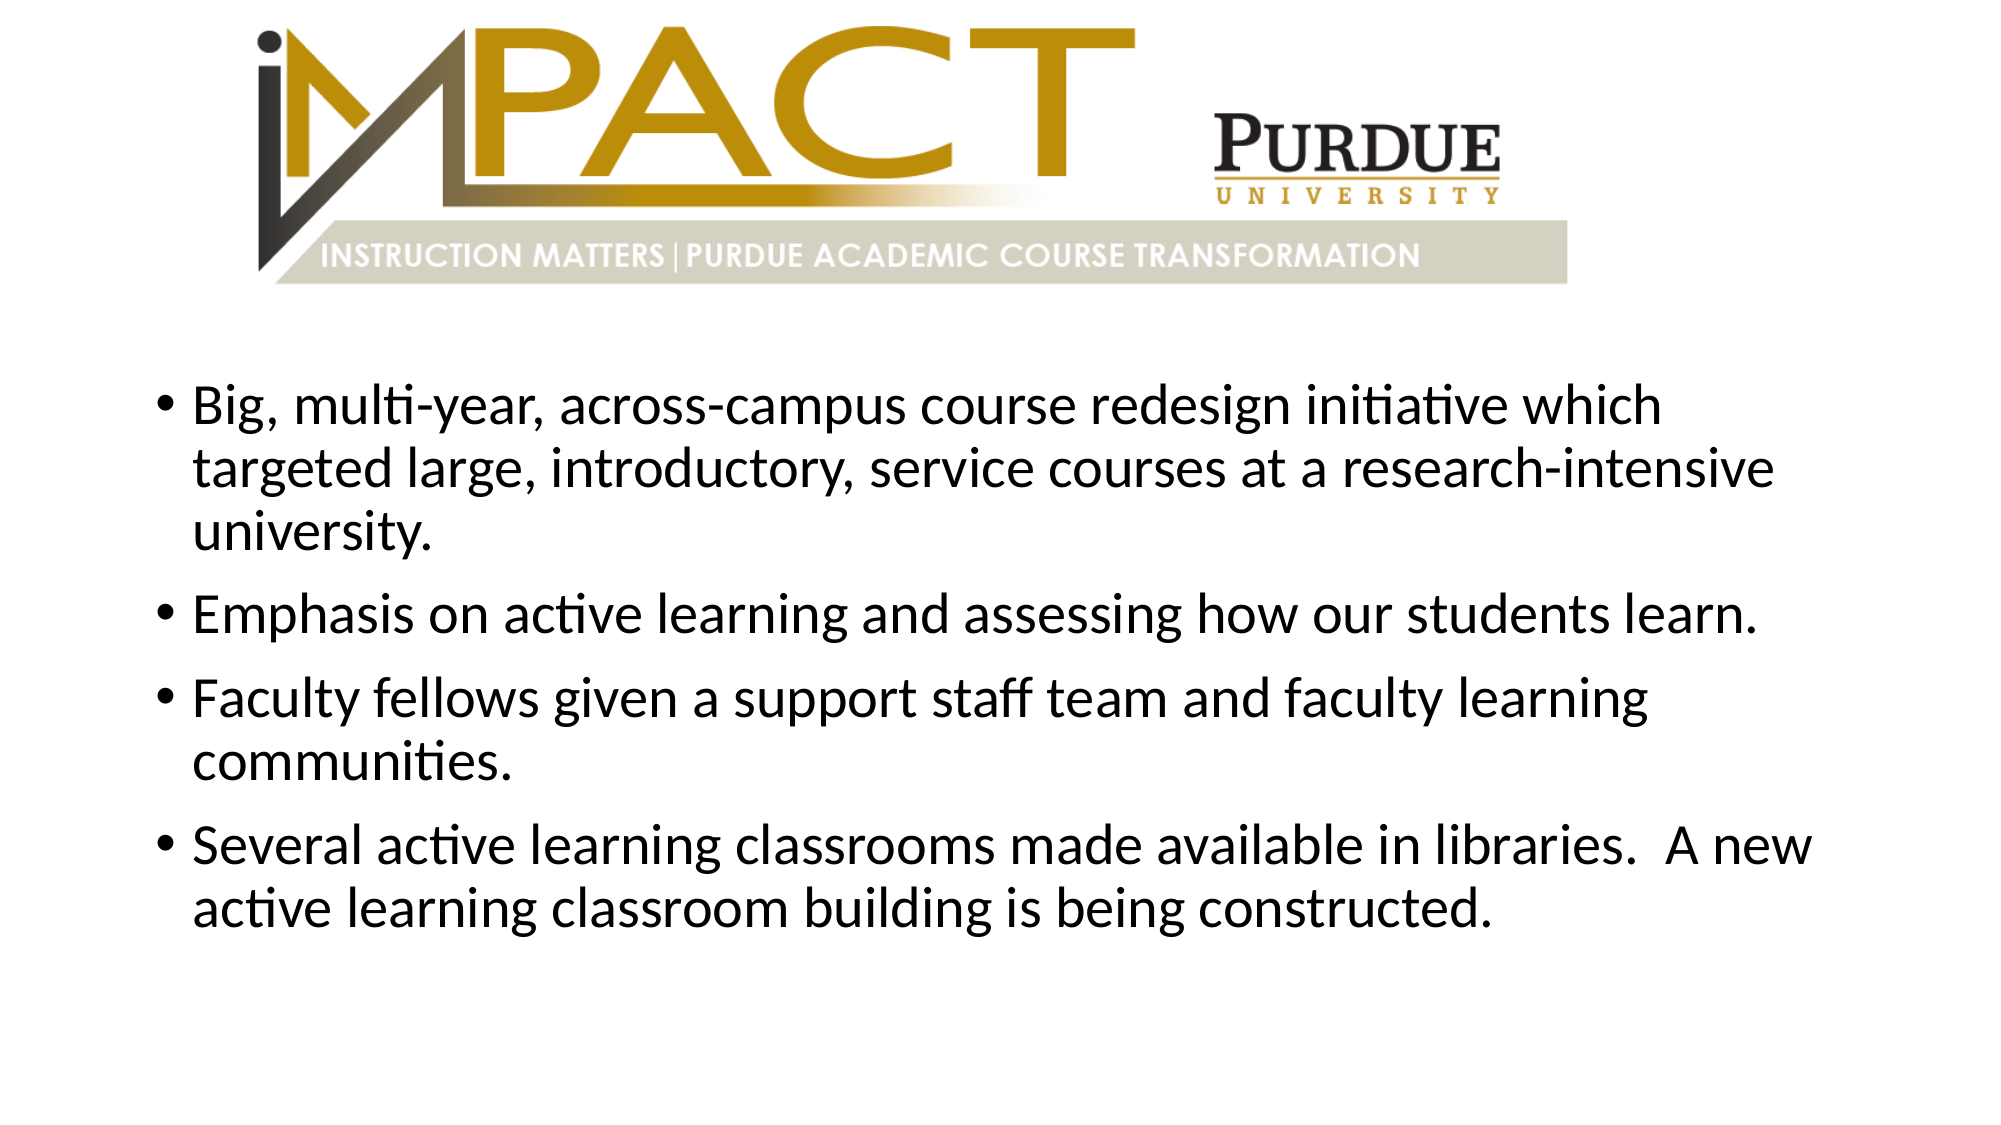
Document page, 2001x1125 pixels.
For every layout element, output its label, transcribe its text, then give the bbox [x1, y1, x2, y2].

picture [254, 0, 1568, 289]
list Big, multi-year, across-campus course redesign initiative which targeted large, introductory, service courses at a research-intensive university. Emphasis on active learning and assessing how our students learn. Faculty fellows given a support staff team and faculty learning communities. Several active learning classrooms made available in libraries. A new active learning classroom building is being constructed. [140, 366, 1866, 1052]
